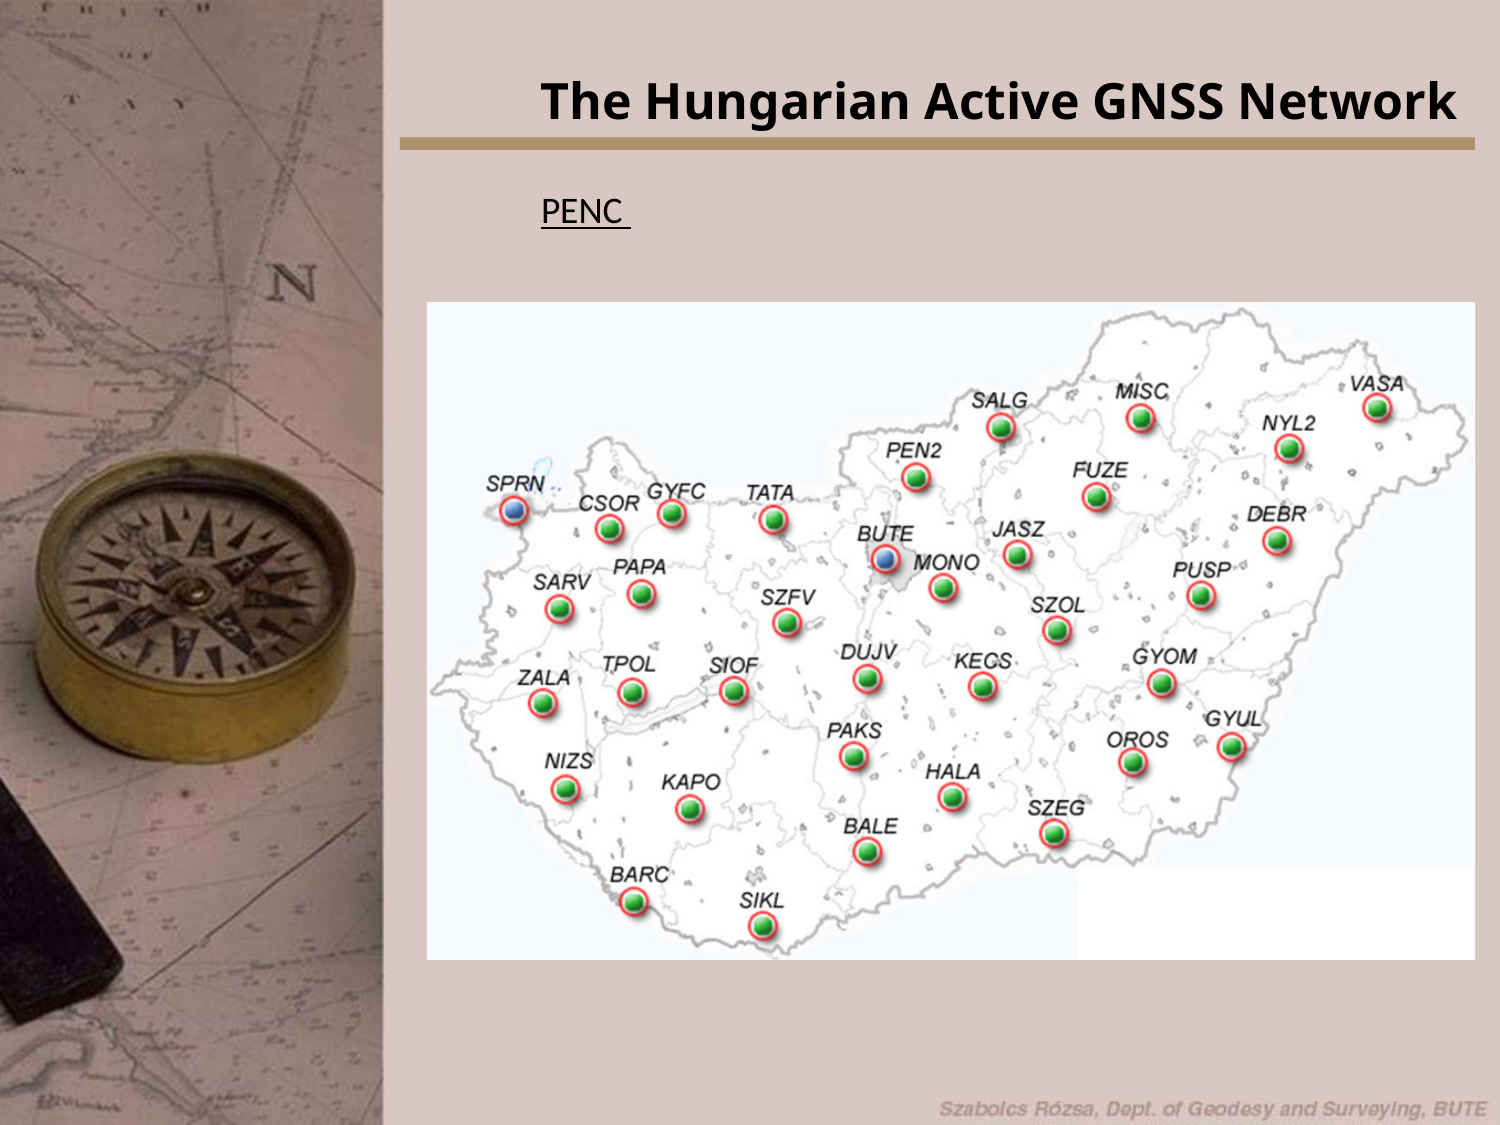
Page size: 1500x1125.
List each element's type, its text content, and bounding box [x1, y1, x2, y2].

picture [0, 0, 1500, 1125]
text_box The Hungarian Active GNSS Network [525, 62, 1473, 138]
text_box [399, 137, 1475, 150]
text_box PENC [526, 179, 1277, 239]
